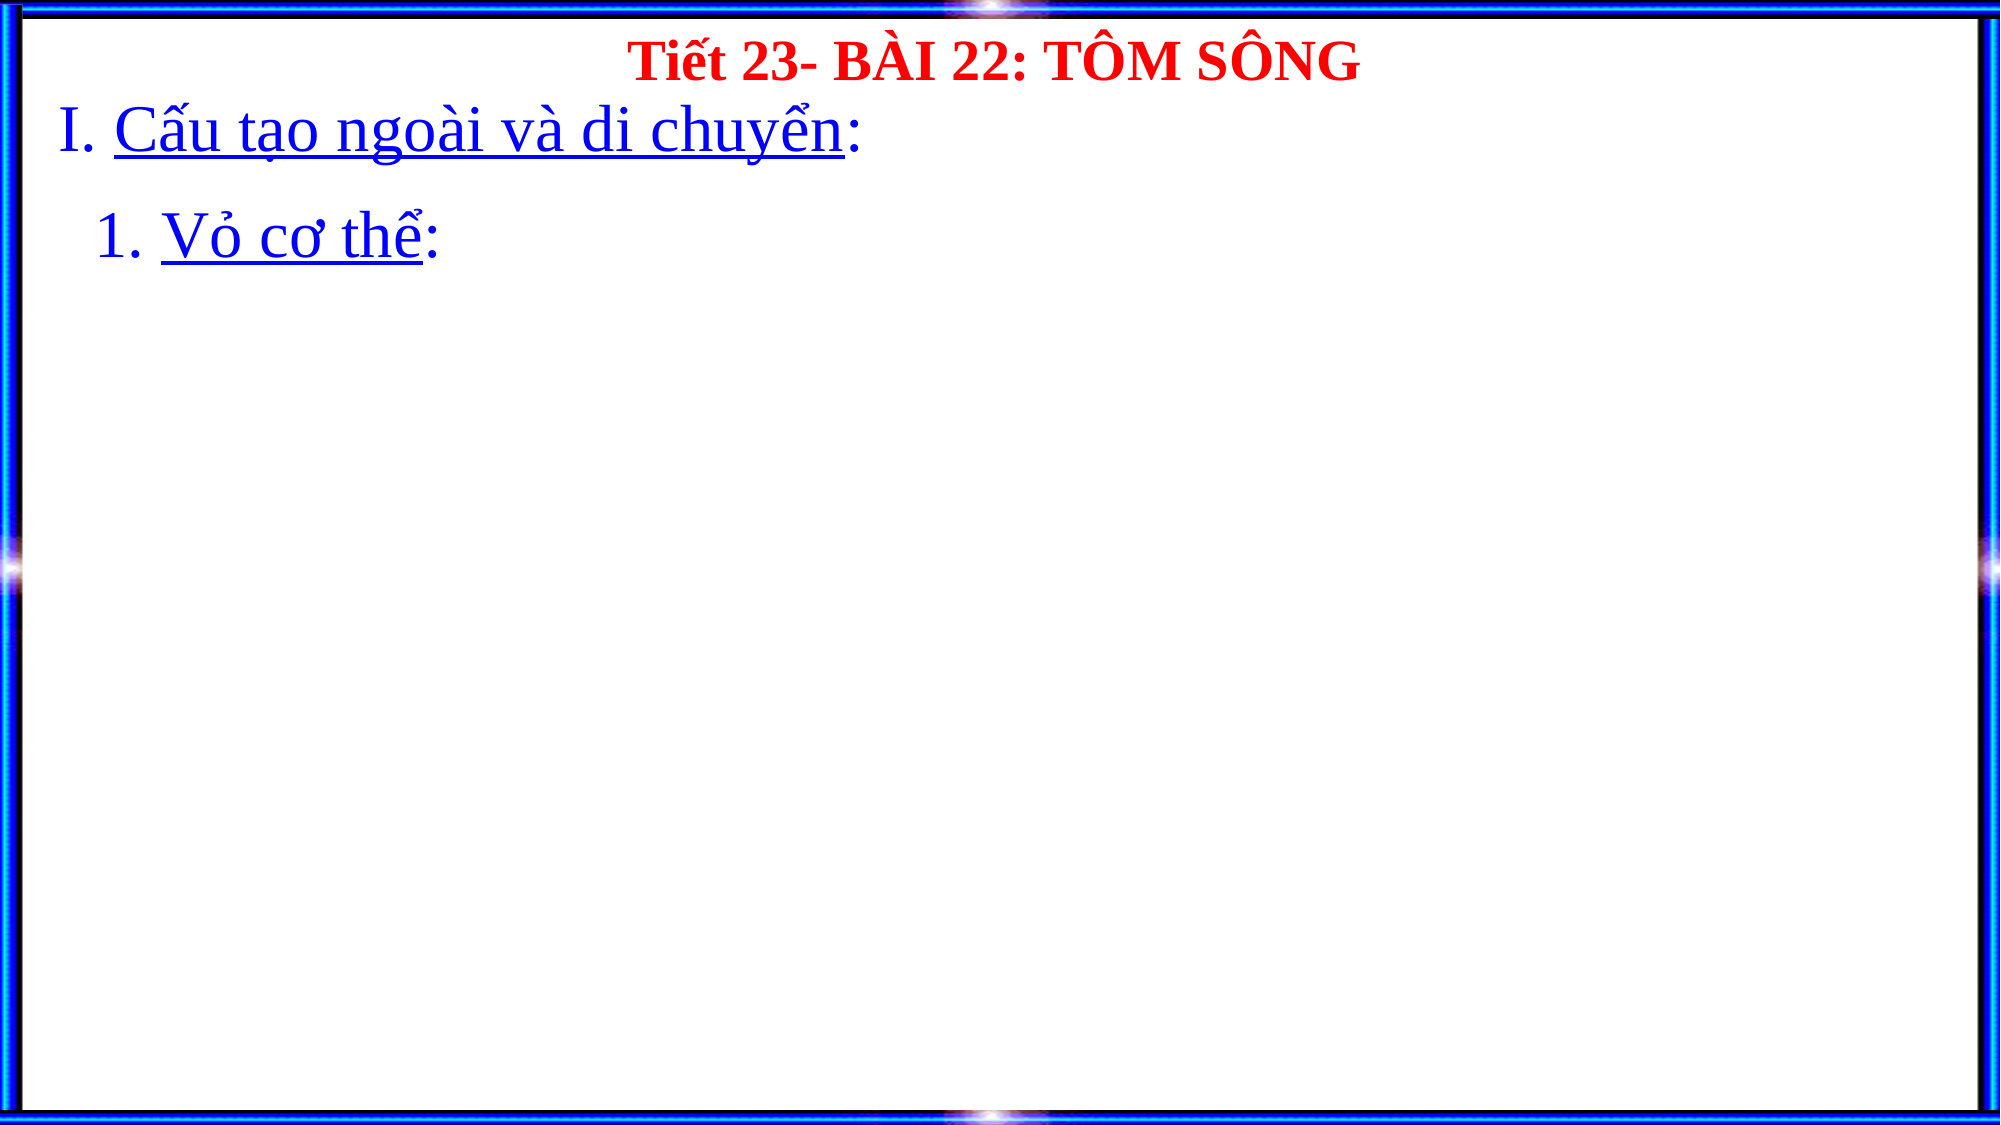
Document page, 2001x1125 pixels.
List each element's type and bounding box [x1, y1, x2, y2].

text_box [0, 0, 2000, 1125]
